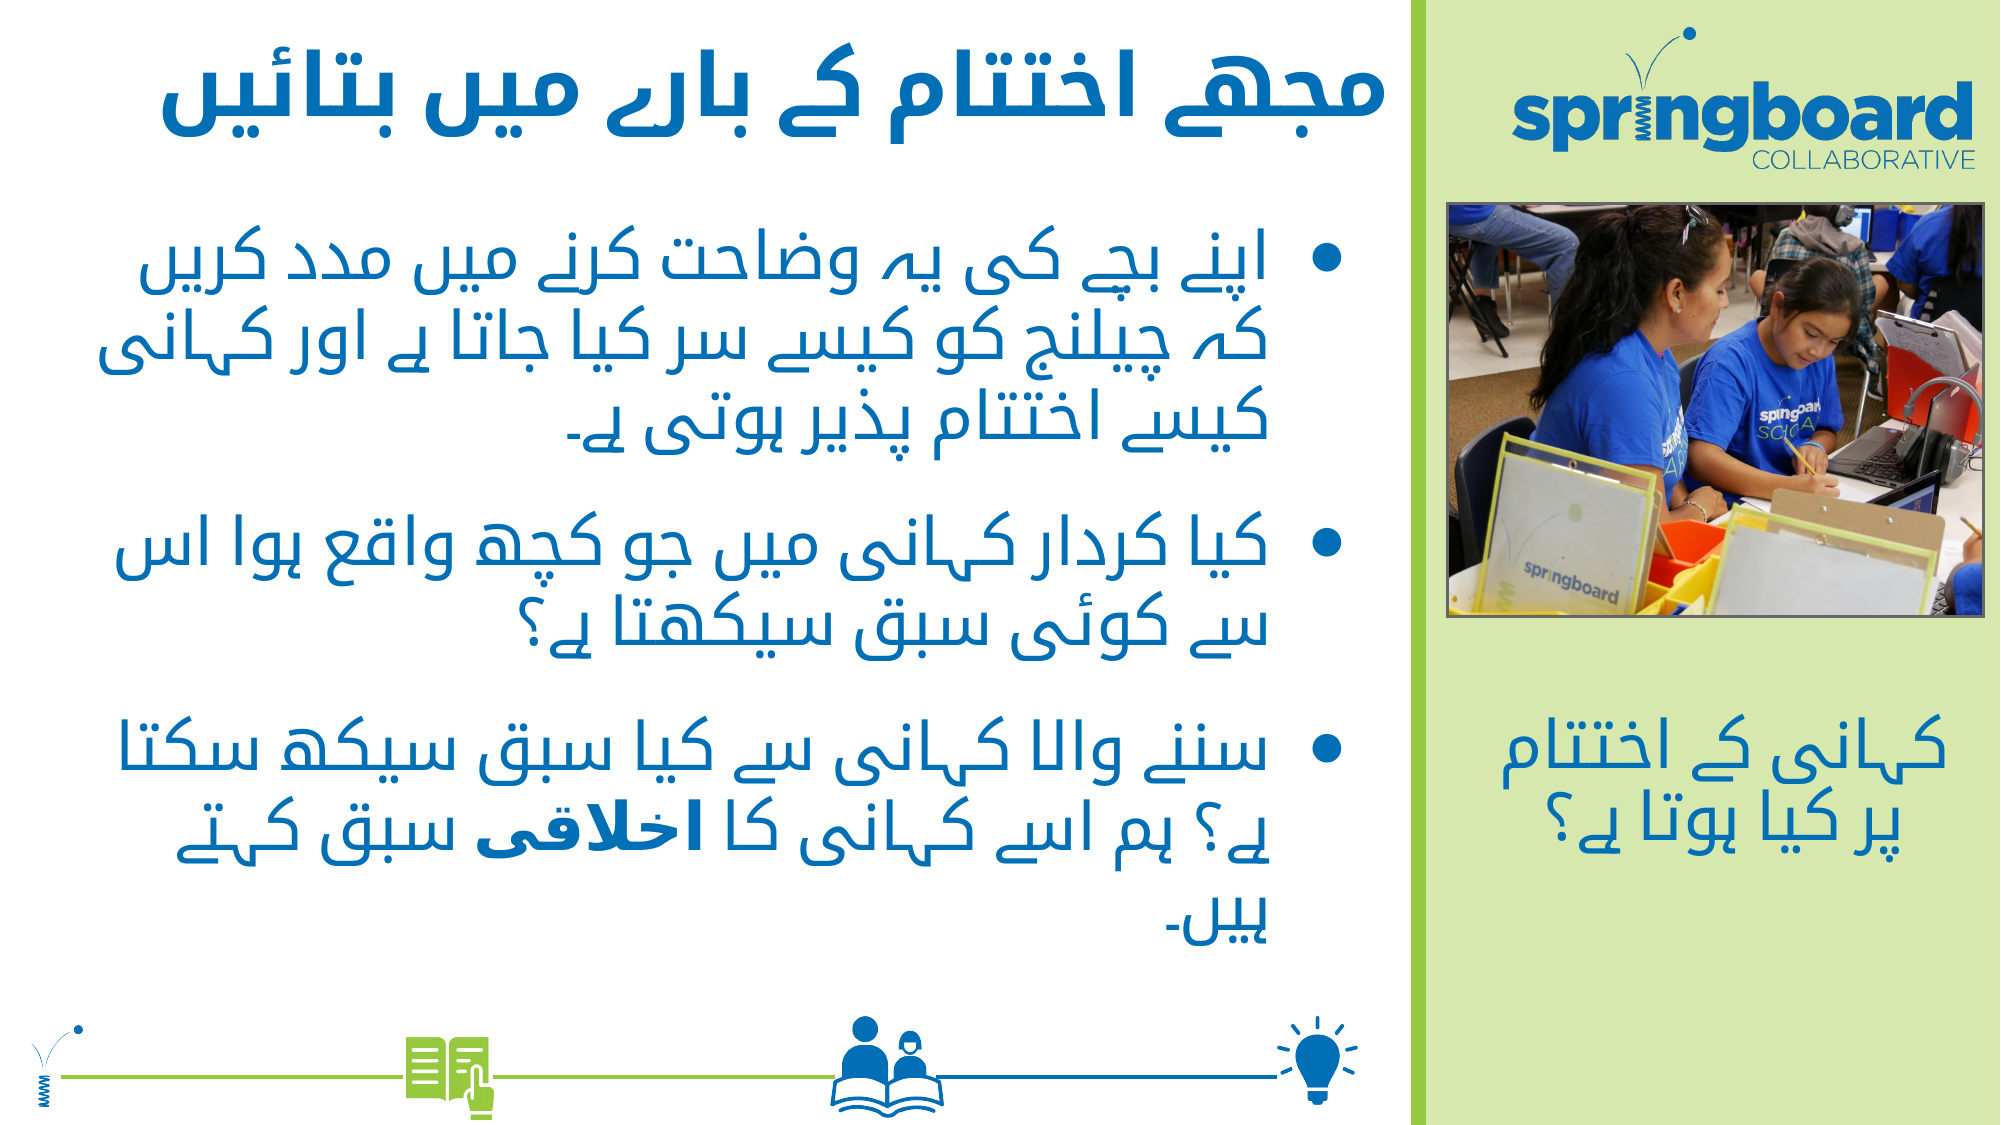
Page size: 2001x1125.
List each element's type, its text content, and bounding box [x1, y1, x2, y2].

title مجھے اختتام کے بارے میں بتائیں [0, 0, 1405, 177]
picture [406, 1037, 494, 1120]
picture [1277, 1016, 1358, 1105]
picture [31, 1025, 83, 1107]
picture [1512, 27, 1975, 169]
list اپنے بچے کی یہ وضاحت کرنے میں مدد کریں کہ چیلنج کو کیسے سر کیا جاتا ہے اور کہانی کیسے اختتام پذیر ہوتی ہے۔ کیا کردار کہانی میں جو کچھ واقع ہوا اس سے کوئی سبق سیکھتا ہے؟ سننے والا کہانی سے کیا سبق سیکھ سکتا ہے؟ ہم اسے کہانی کا اخلاقی سبق کہتے ہیں۔ [41, 205, 1362, 977]
picture [1448, 205, 1983, 616]
list کہانی کے اختتام پر کیا ہوتا ہے؟ [1483, 633, 1967, 992]
picture [830, 1016, 944, 1118]
